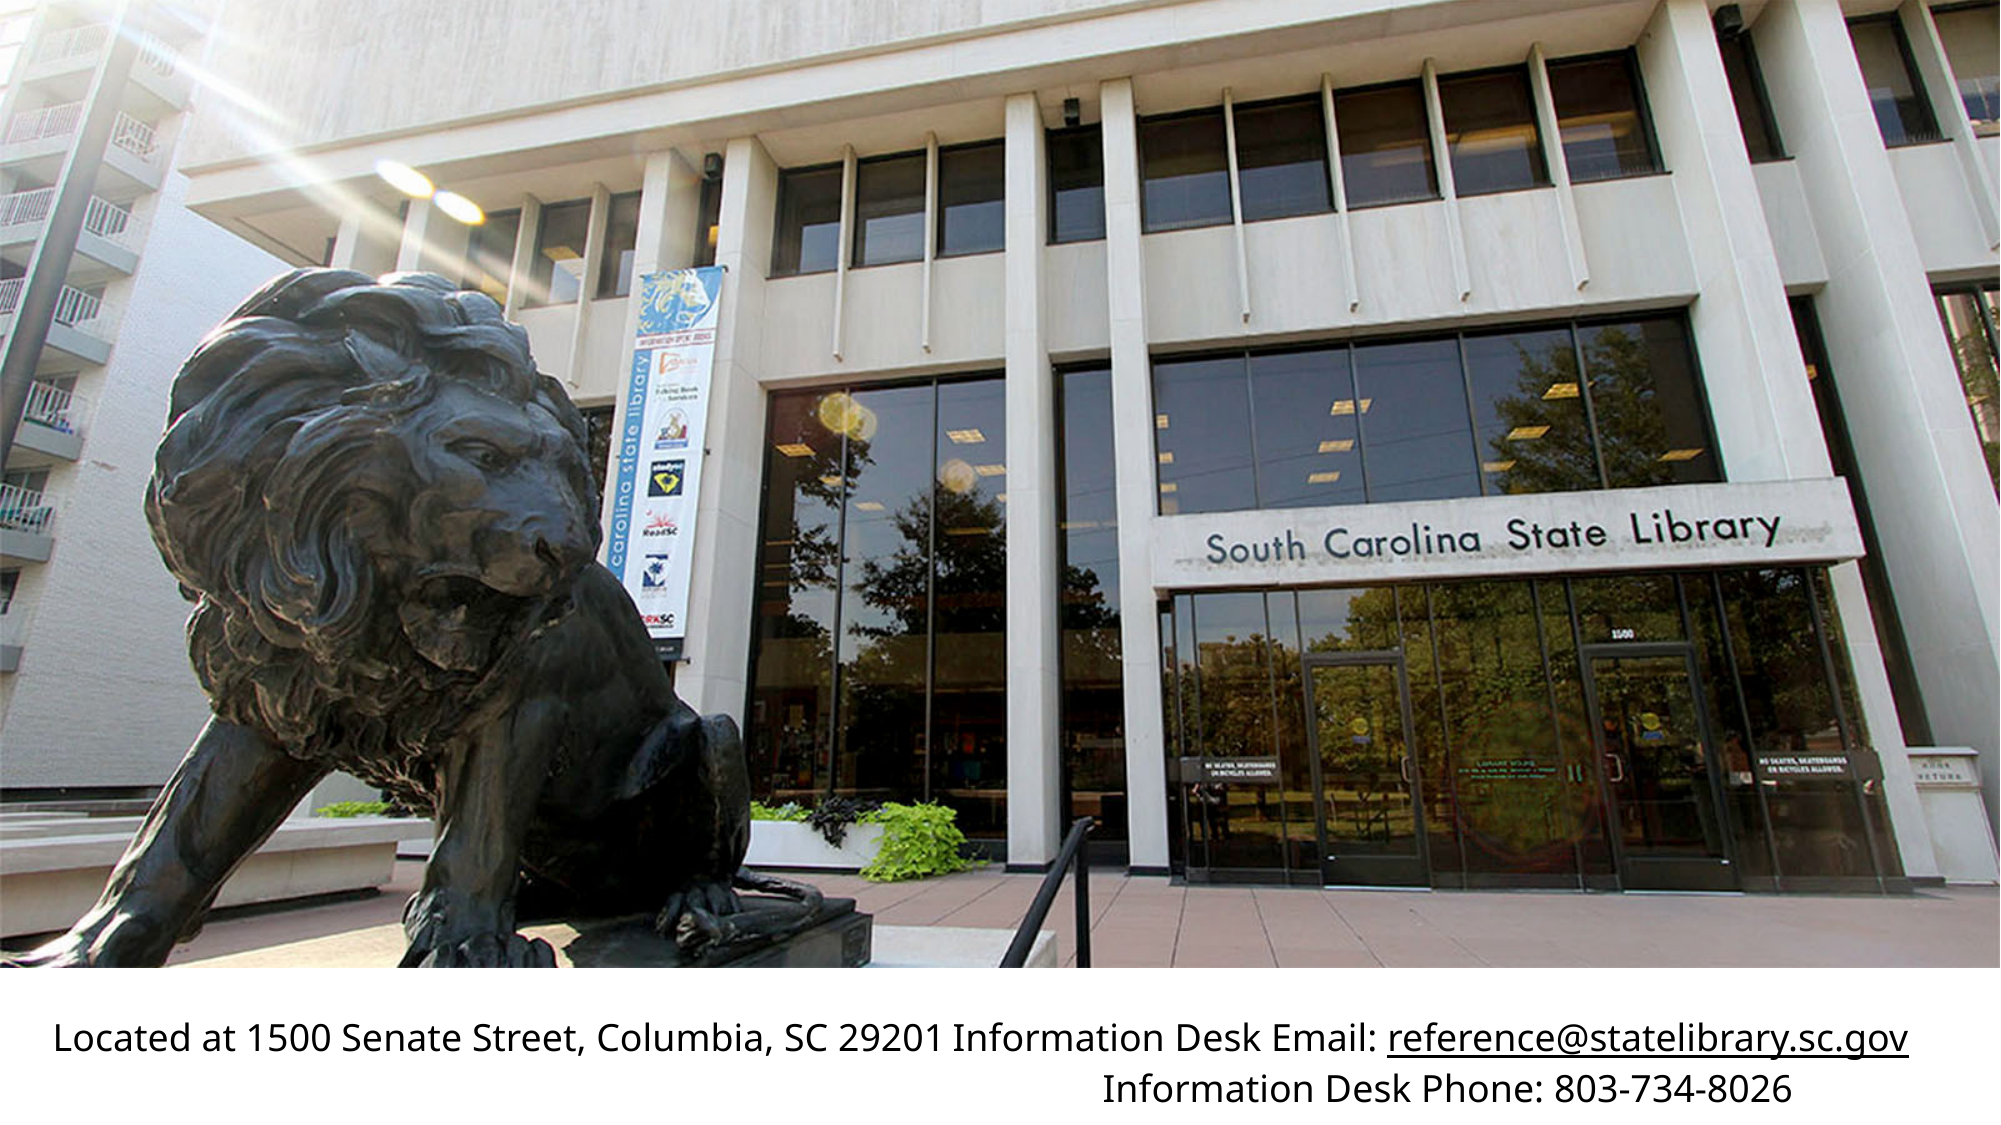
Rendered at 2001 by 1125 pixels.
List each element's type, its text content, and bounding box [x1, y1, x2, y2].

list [0, 0, 2000, 968]
text_box Located at 1500 Senate Street, Columbia, SC 29201 Information Desk Email: reference@statelibrary.sc.gov Information Desk Phone: 803-734-8026 [37, 968, 2000, 1118]
